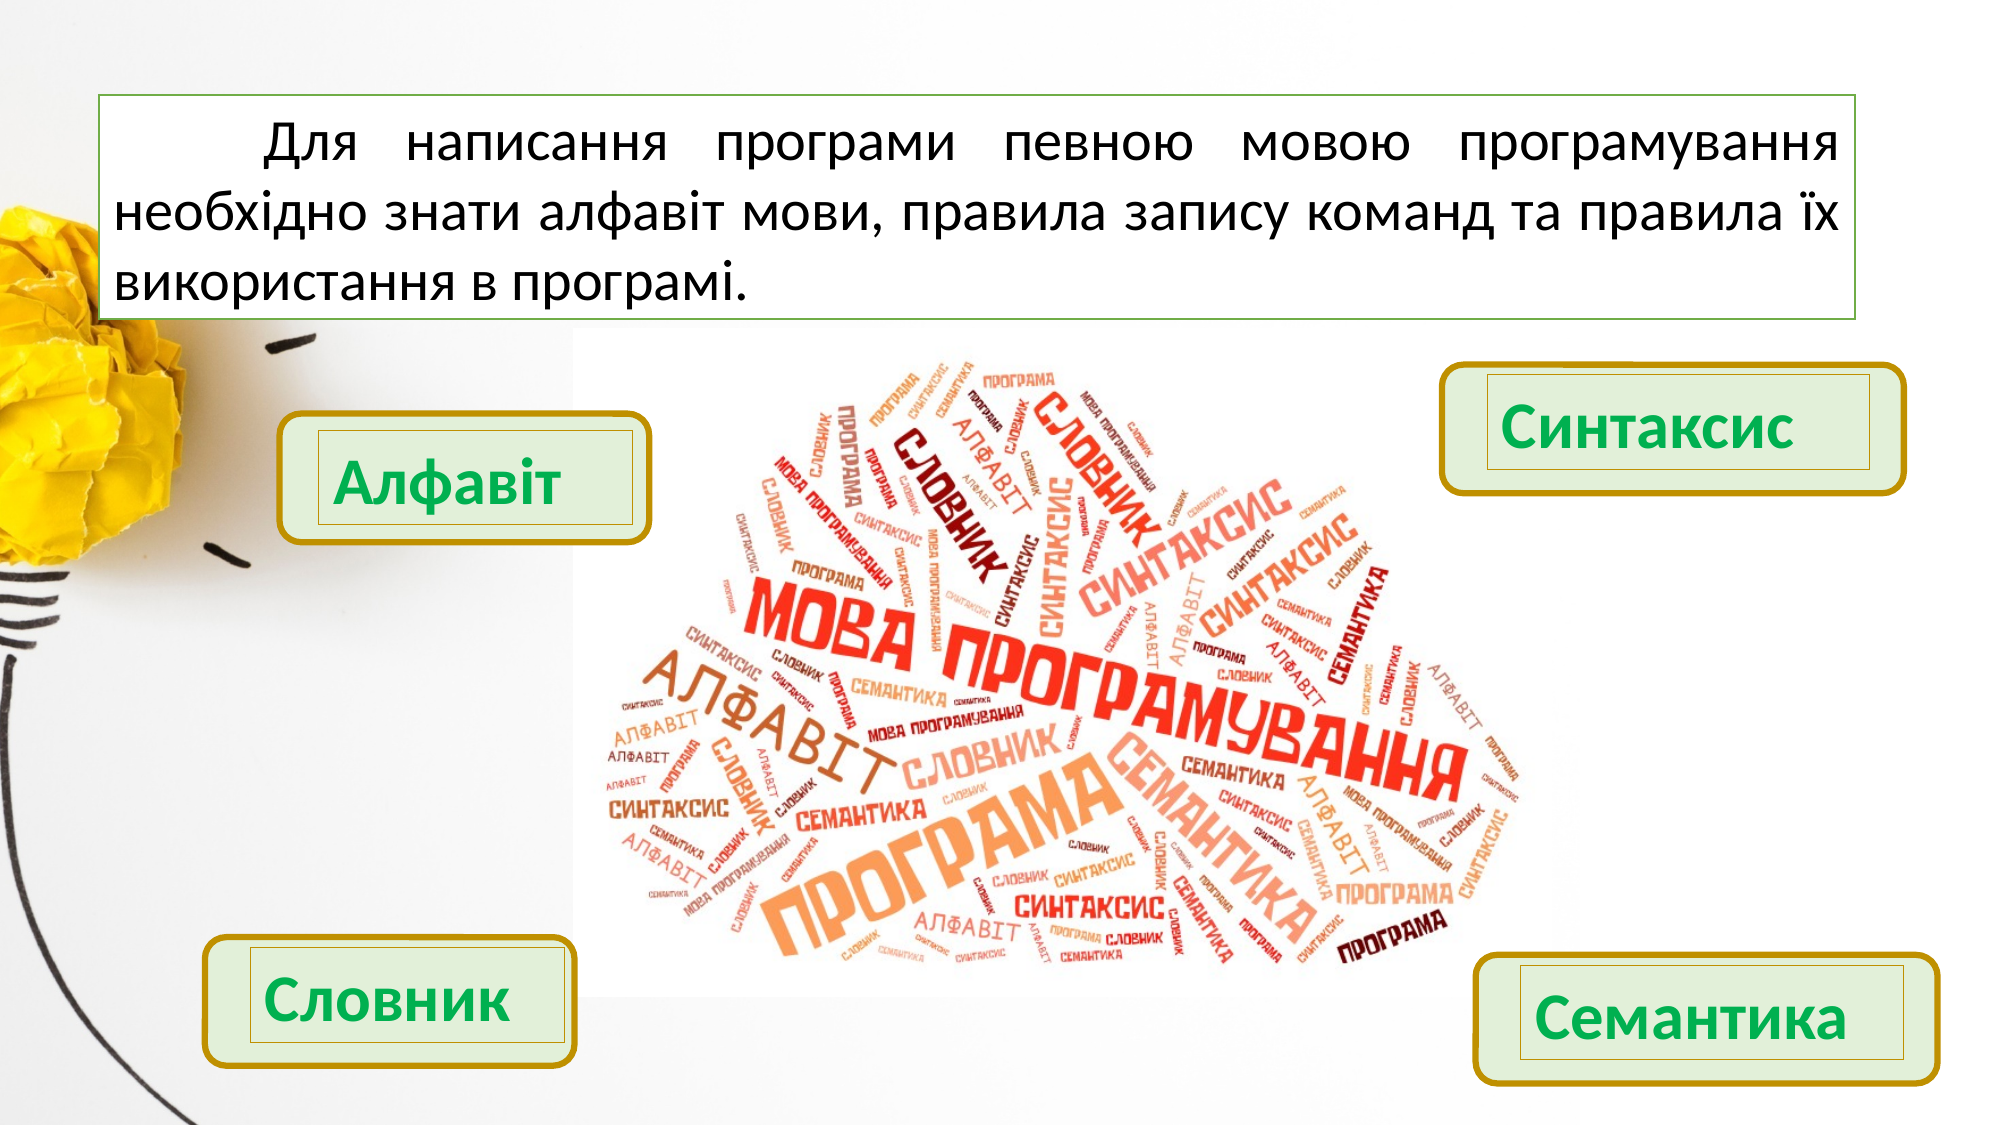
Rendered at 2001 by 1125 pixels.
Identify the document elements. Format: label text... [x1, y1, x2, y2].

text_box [1475, 954, 1938, 1084]
text_box Для написання програми певною мовою програмування необхідно знати алфавіт мови, правила запису команд та правила їх використання в програмі. [98, 94, 1856, 320]
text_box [1441, 364, 1904, 494]
picture [0, 0, 1580, 1125]
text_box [204, 937, 575, 1066]
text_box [279, 413, 650, 543]
